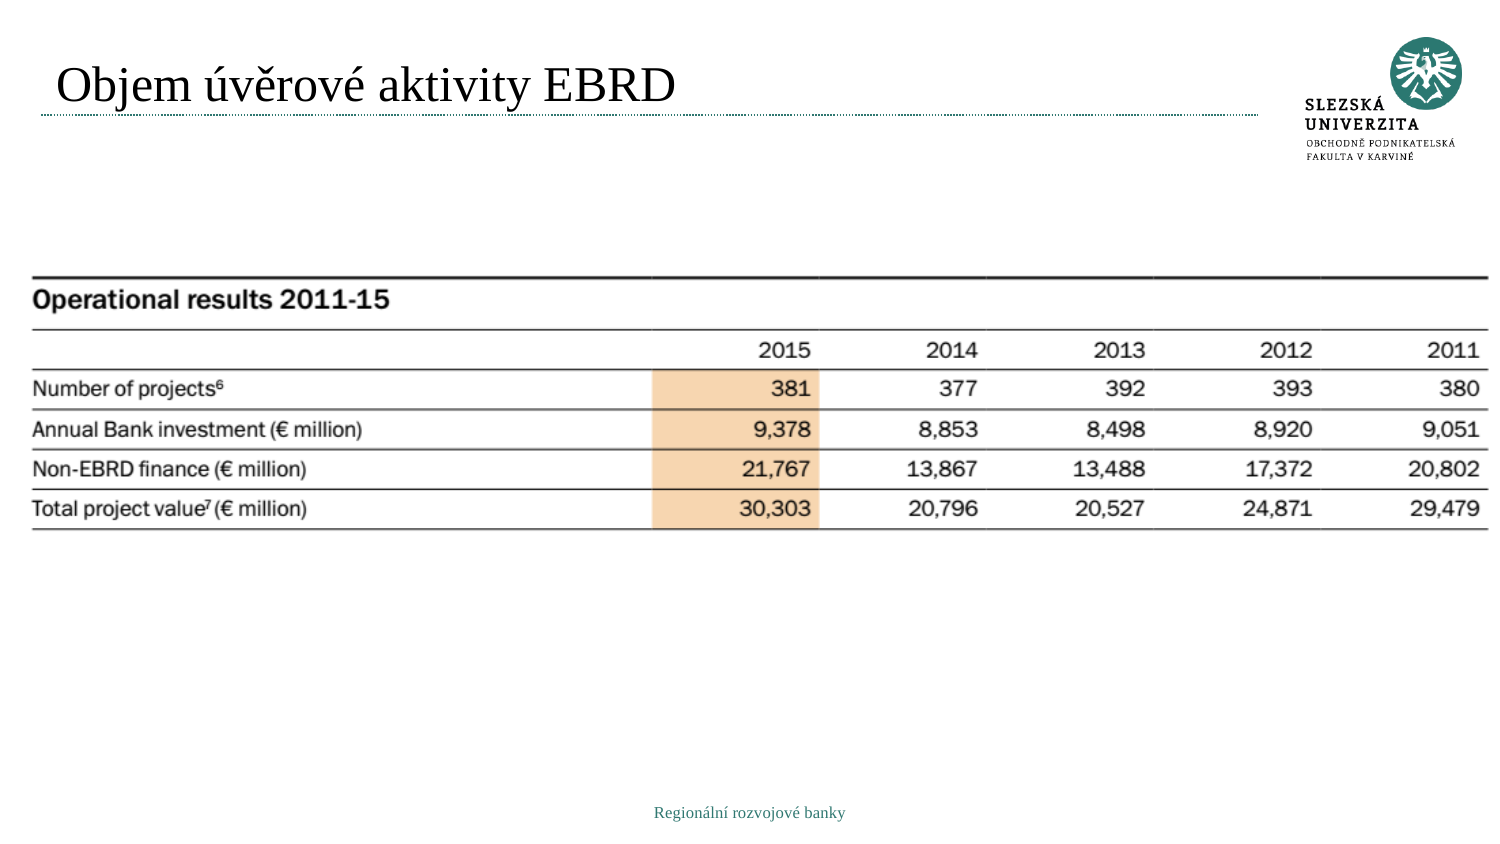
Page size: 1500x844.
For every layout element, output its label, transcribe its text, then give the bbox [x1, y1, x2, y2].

picture [1305, 37, 1462, 160]
title Objem úvěrové aktivity EBRD [41, 43, 1258, 116]
picture [22, 268, 1497, 542]
